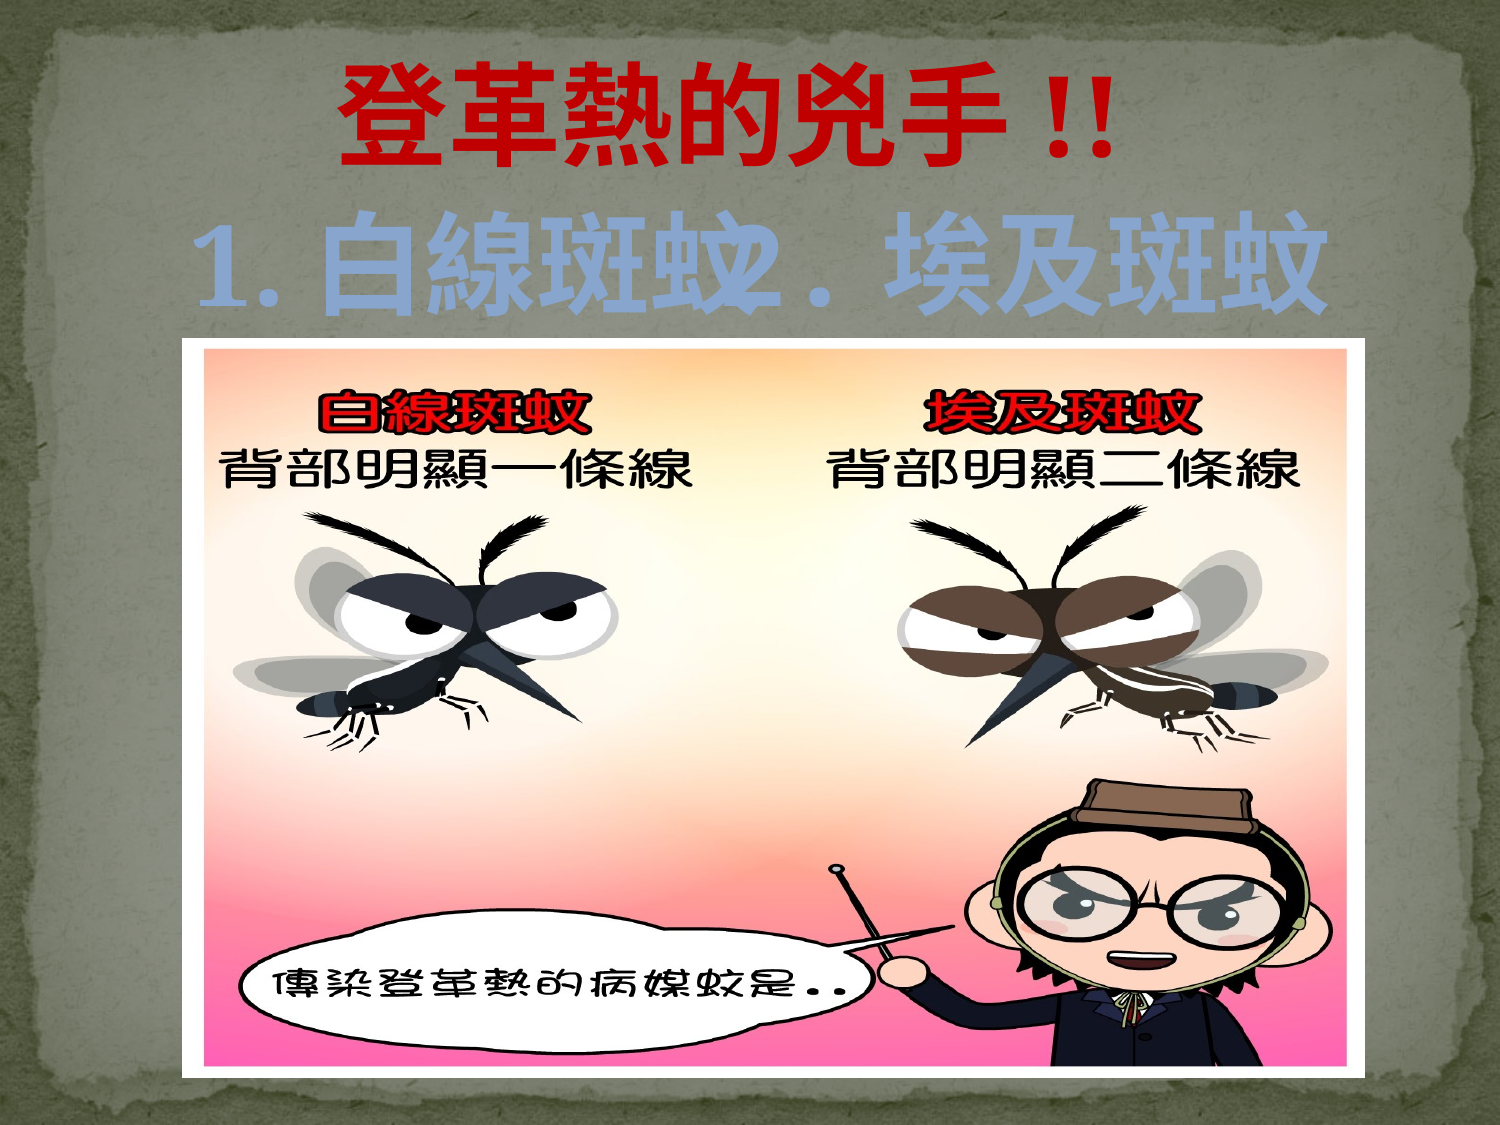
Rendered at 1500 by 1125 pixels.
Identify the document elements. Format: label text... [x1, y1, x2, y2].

picture [182, 338, 1365, 1078]
text_box 1.白線斑蚊 [100, 186, 704, 337]
text_box 登革熱的兇手!! [320, 37, 1139, 186]
text_box 2.埃及斑蚊 [704, 186, 1346, 327]
